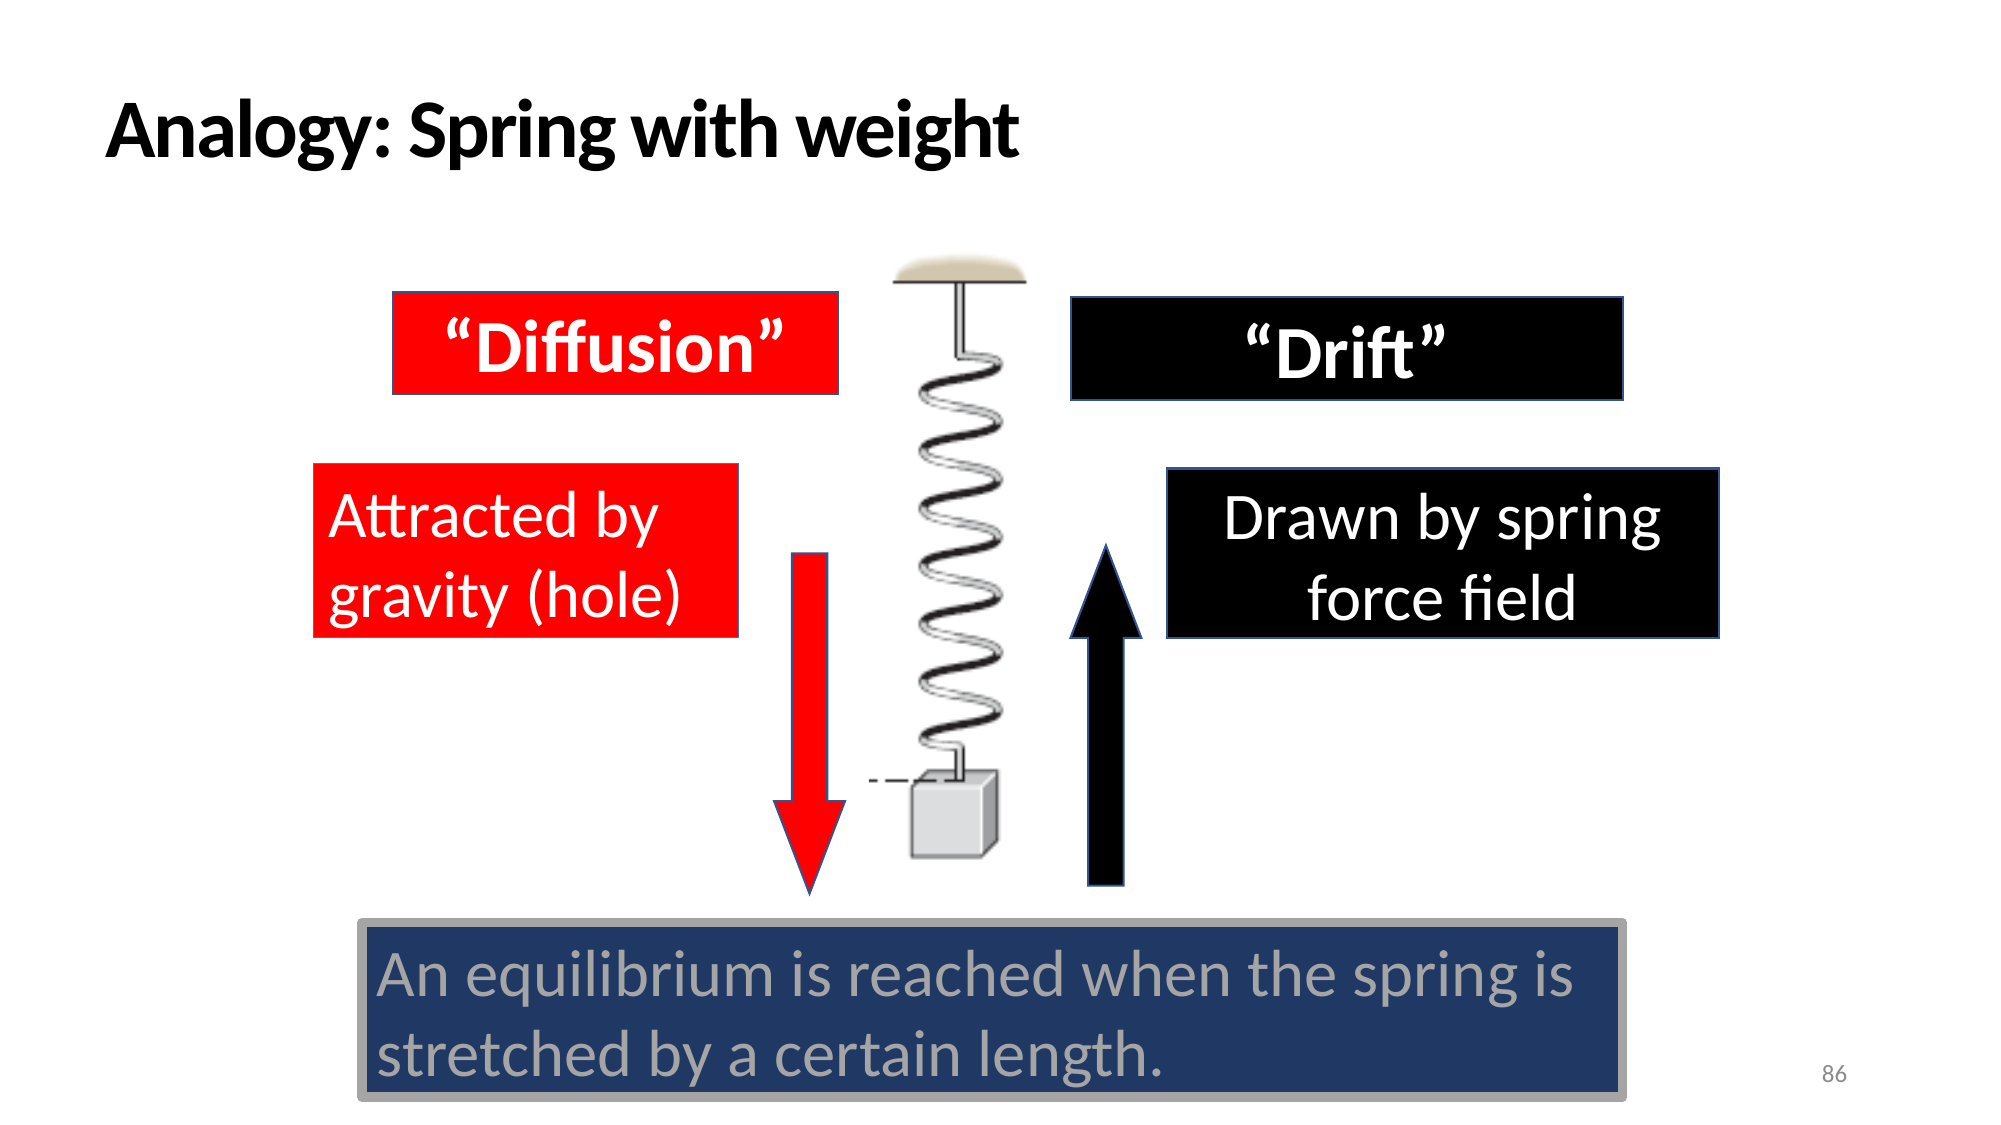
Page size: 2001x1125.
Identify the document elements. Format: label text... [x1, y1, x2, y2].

text_box An equilibrium is reached when the spring is stretched by a certain length. [362, 922, 1623, 1098]
text_box “Diffusion” [392, 291, 839, 395]
text_box “Drift” [1070, 296, 1624, 401]
text_box Drawn by spring force field [1166, 467, 1720, 639]
slide_number 86 [1412, 1042, 1863, 1103]
text_box Analogy: Spring with weight [90, 66, 1614, 217]
picture [868, 238, 1040, 901]
text_box [1068, 542, 1143, 887]
text_box [772, 552, 847, 897]
text_box Attracted by gravity (hole) [313, 463, 739, 638]
